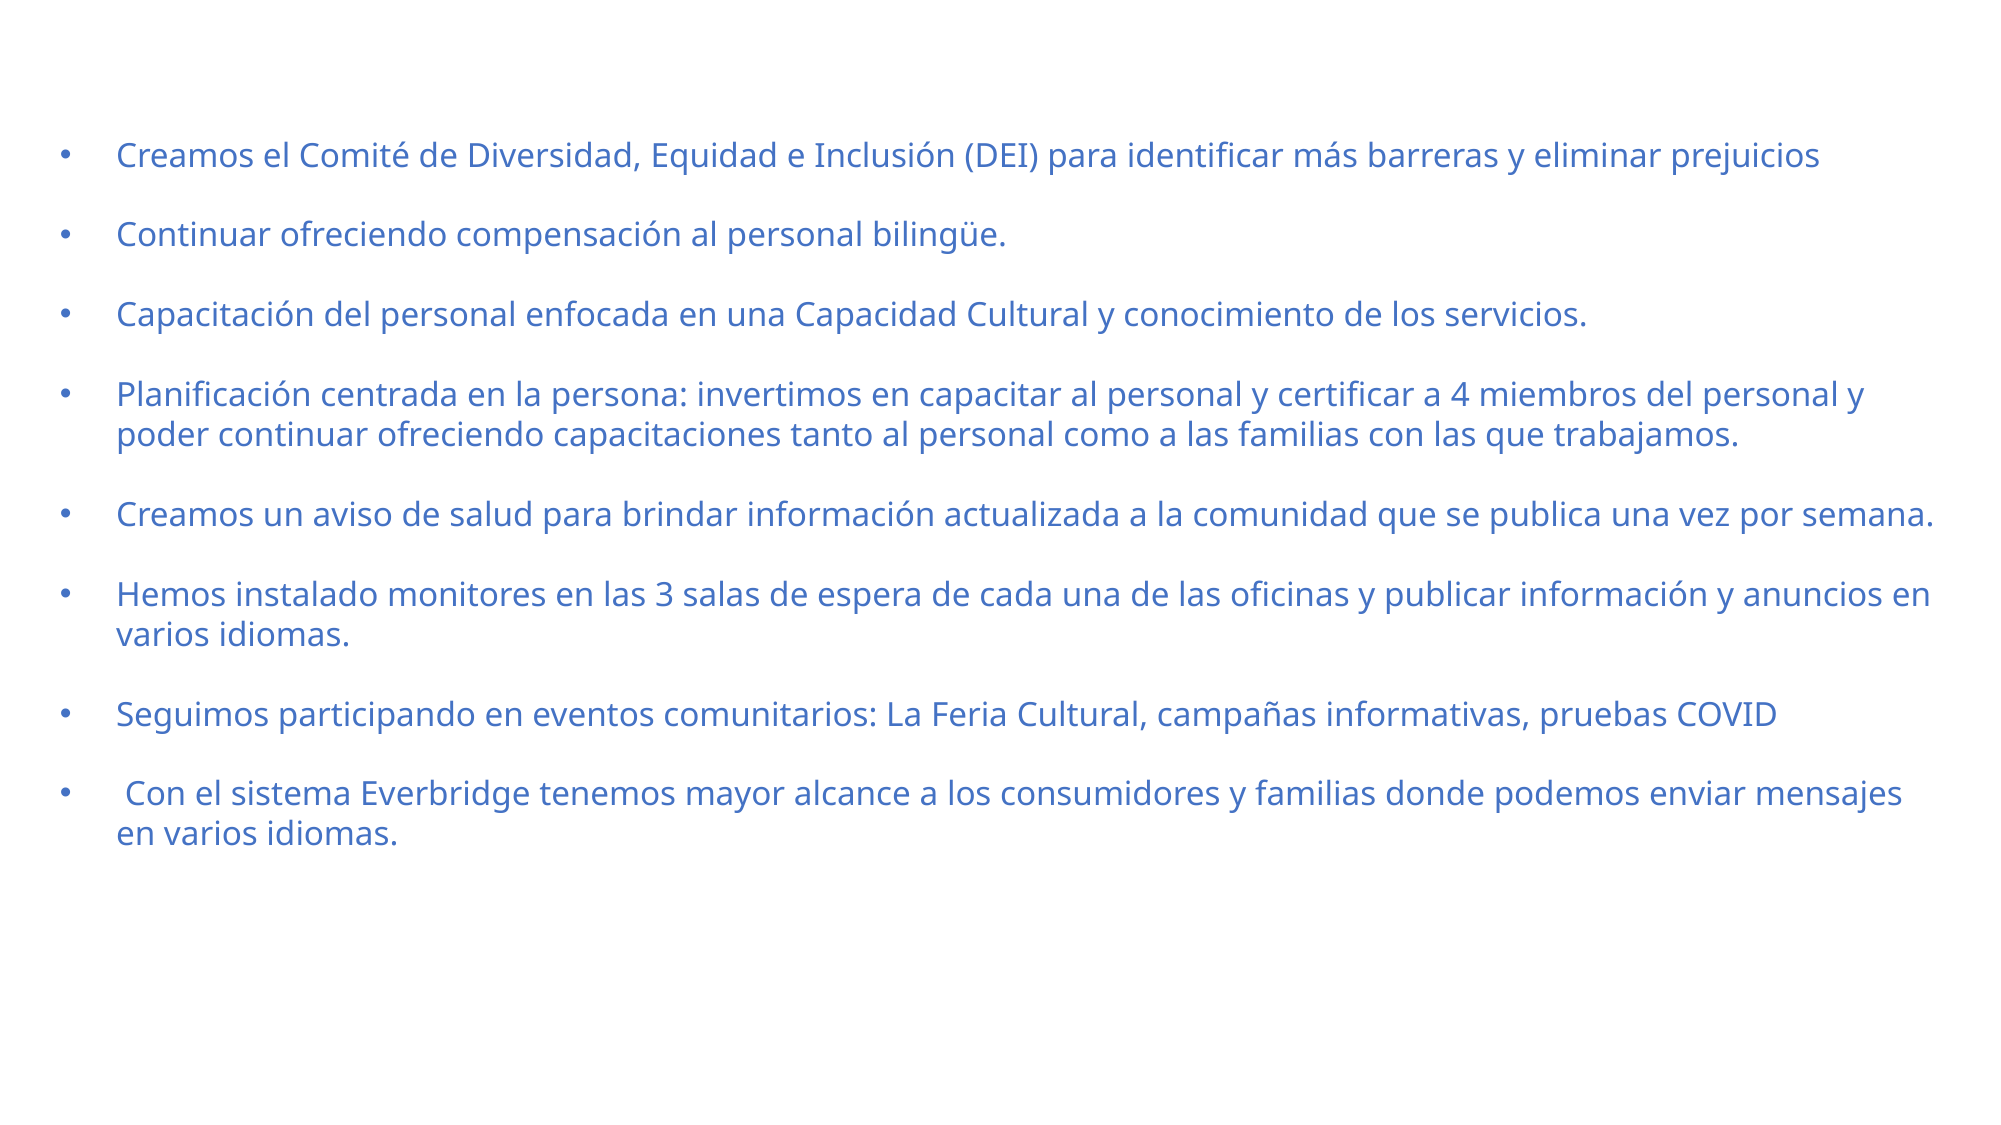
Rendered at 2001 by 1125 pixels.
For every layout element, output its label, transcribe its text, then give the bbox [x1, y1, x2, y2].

text_box Creamos el Comité de Diversidad, Equidad e Inclusión (DEI) para identificar más barreras y eliminar prejuicios Continuar ofreciendo compensación al personal bilingüe. Capacitación del personal enfocada en una Capacidad Cultural y conocimiento de los servicios. Planificación centrada en la persona: invertimos en capacitar al personal y certificar a 4 miembros del personal y poder continuar ofreciendo capacitaciones tanto al personal como a las familias con las que trabajamos. Creamos un aviso de salud para brindar información actualizada a la comunidad que se publica una vez por semana. Hemos instalado monitores en las 3 salas de espera de cada una de las oficinas y publicar información y anuncios en varios idiomas. Seguimos participando en eventos comunitarios: La Feria Cultural, campañas informativas, pruebas COVID Con el sistema Everbridge tenemos mayor alcance a los consumidores y familias donde podemos enviar mensajes en varios idiomas. [45, 126, 1955, 990]
